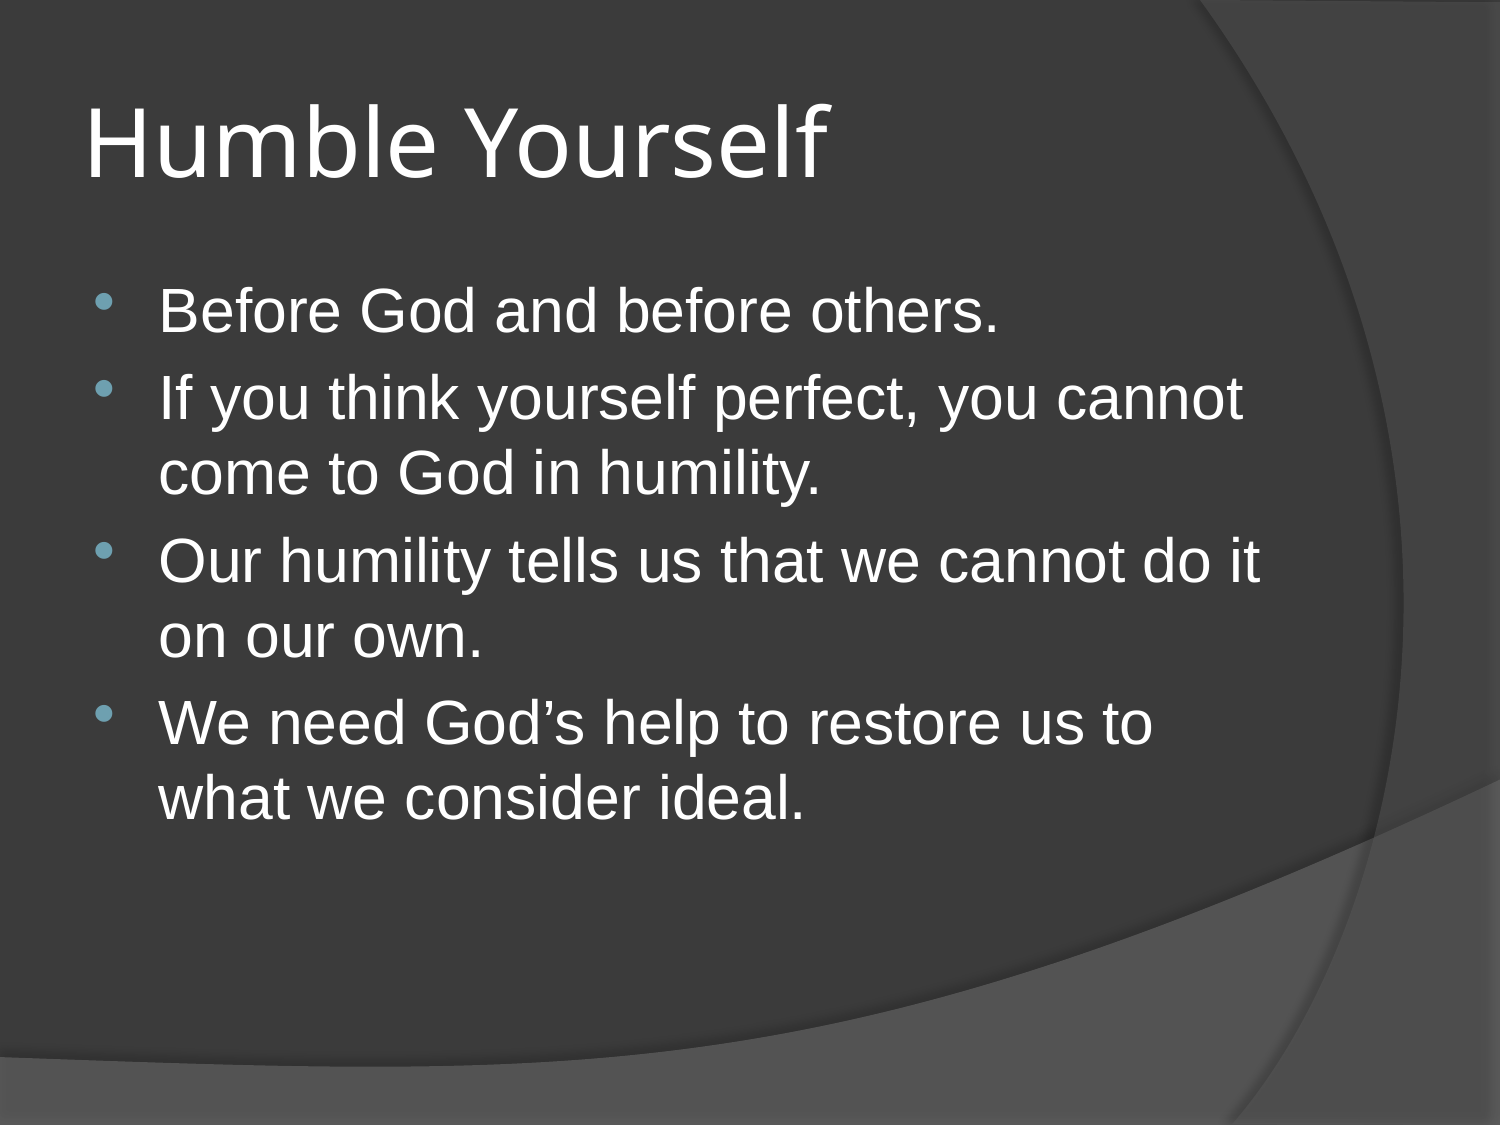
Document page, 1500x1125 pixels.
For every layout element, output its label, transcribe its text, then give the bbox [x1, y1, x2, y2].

list Before God and before others. If you think yourself perfect, you cannot come to God in humility. Our humility tells us that we cannot do it on our own. We need God’s help to restore us to what we consider ideal. [75, 262, 1300, 1005]
title Humble Yourself [75, 45, 1300, 233]
